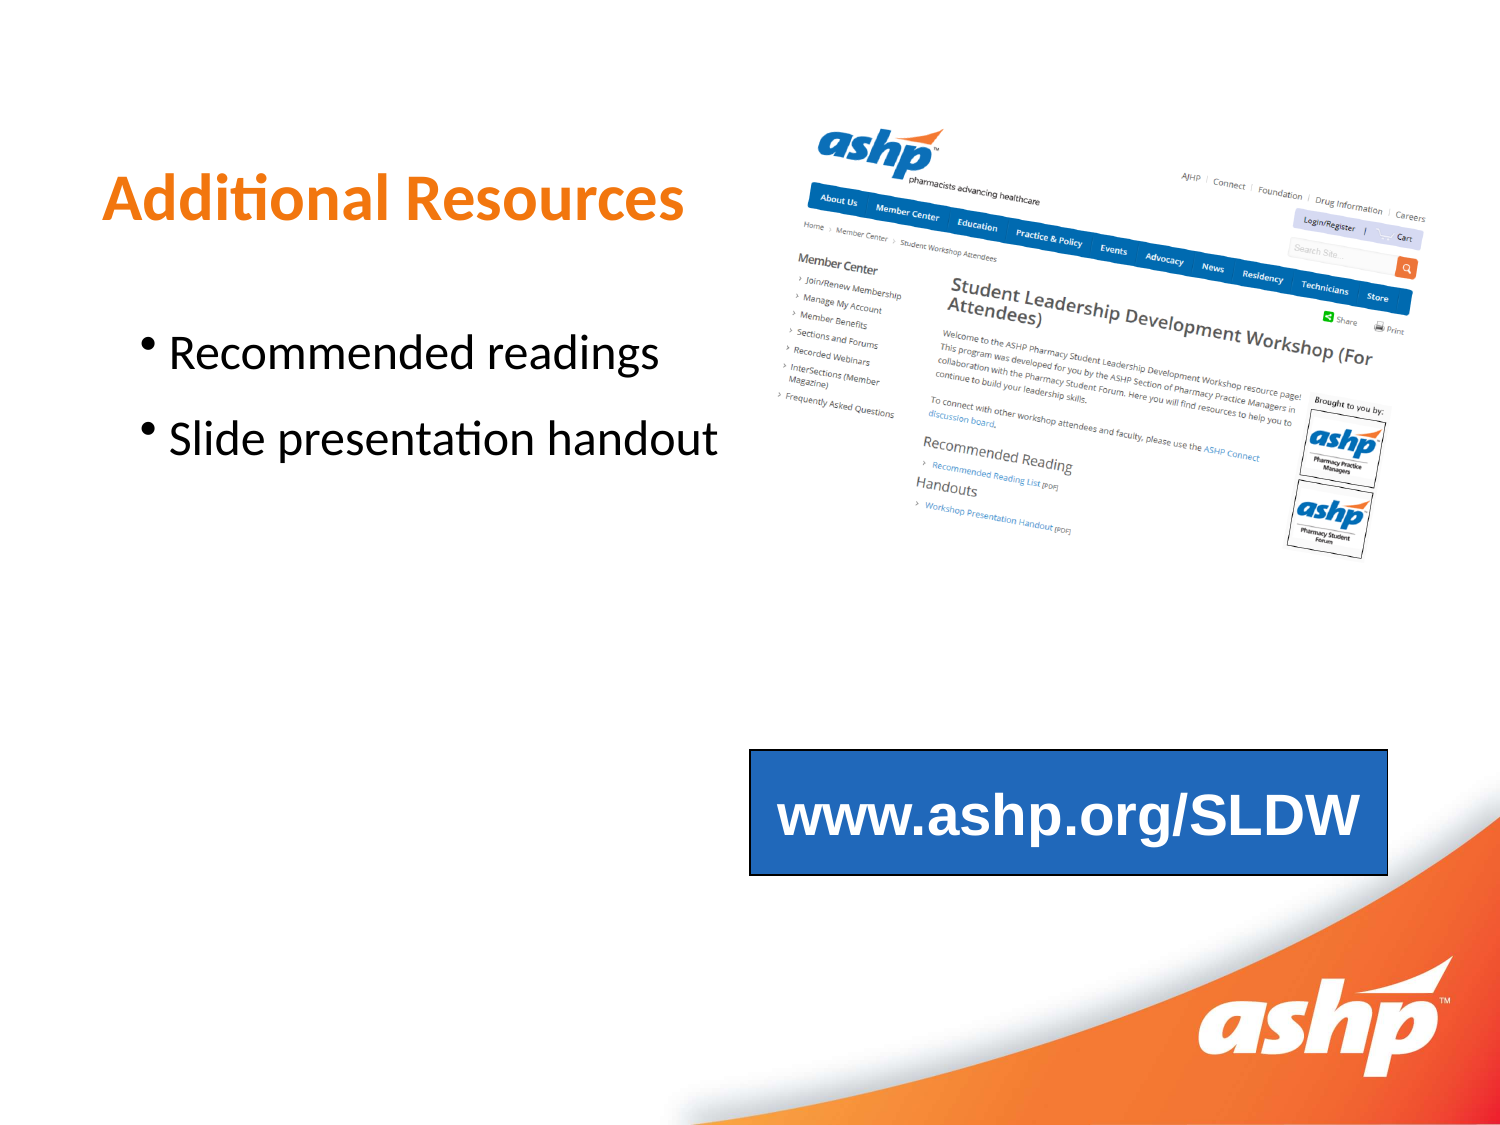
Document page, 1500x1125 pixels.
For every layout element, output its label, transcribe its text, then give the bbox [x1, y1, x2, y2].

text_box Recommended readings Slide presentation handout [124, 312, 766, 473]
picture [0, 0, 1500, 1125]
title Additional Resources [87, 99, 1363, 288]
text_box www.ashp.org/SLDW [750, 750, 1388, 875]
